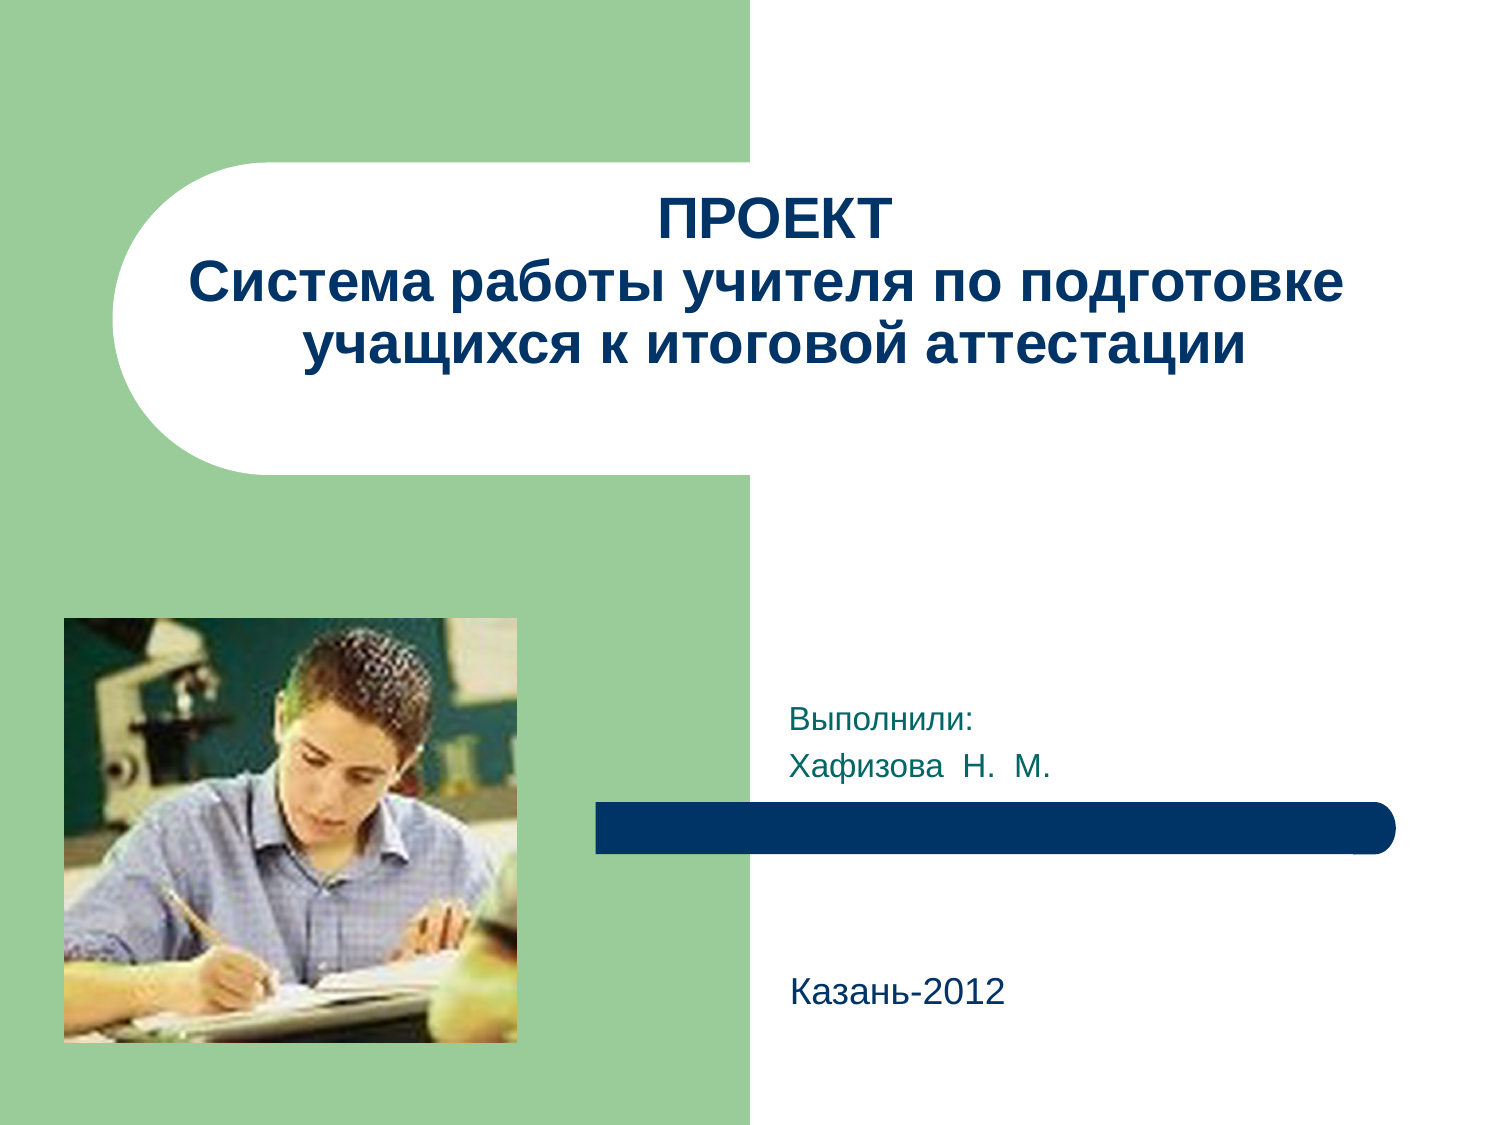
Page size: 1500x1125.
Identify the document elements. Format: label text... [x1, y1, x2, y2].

subtitle Выполнили: Хафизова Н. М. [773, 484, 1432, 792]
title ПРОЕКТ Система работы учителя по подготовке учащихся к итоговой аттестации [100, 160, 1451, 474]
picture [64, 618, 517, 1043]
text_box Казань-2012 [775, 960, 1021, 1020]
